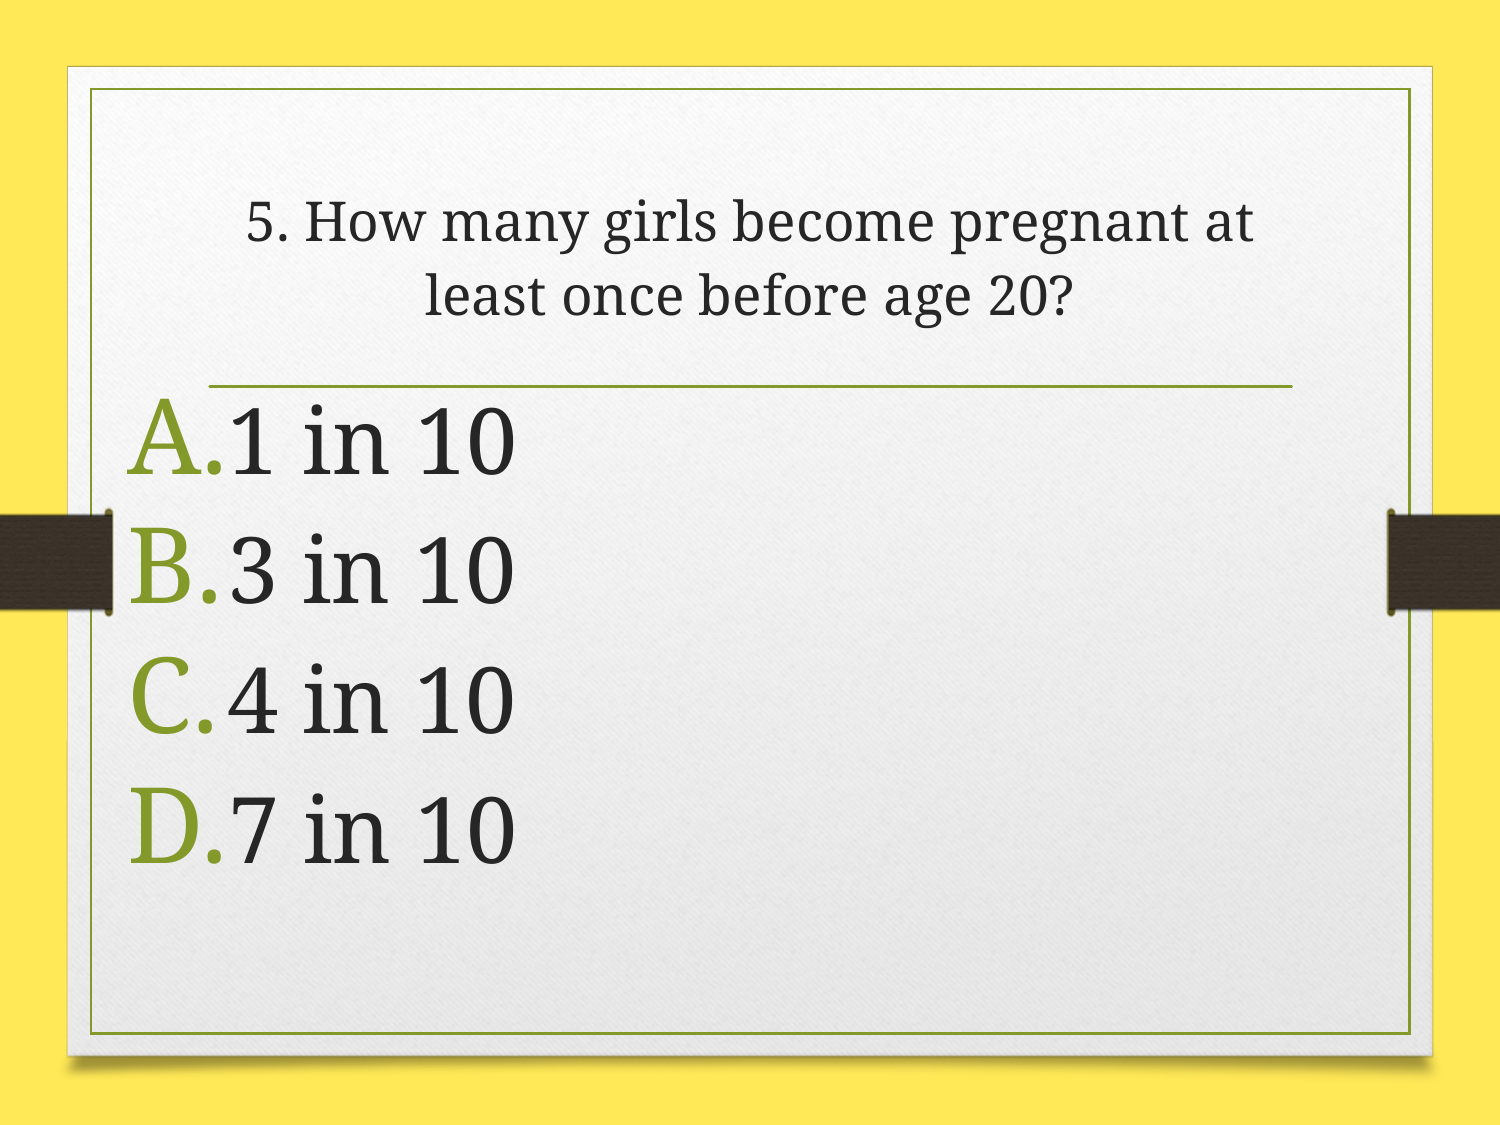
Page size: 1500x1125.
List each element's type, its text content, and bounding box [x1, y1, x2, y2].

picture [0, 0, 1500, 1125]
list 1 in 10 3 in 10 4 in 10 7 in 10 [112, 387, 1388, 1000]
title 5. How many girls become pregnant at least once before age 20? [193, 150, 1309, 365]
